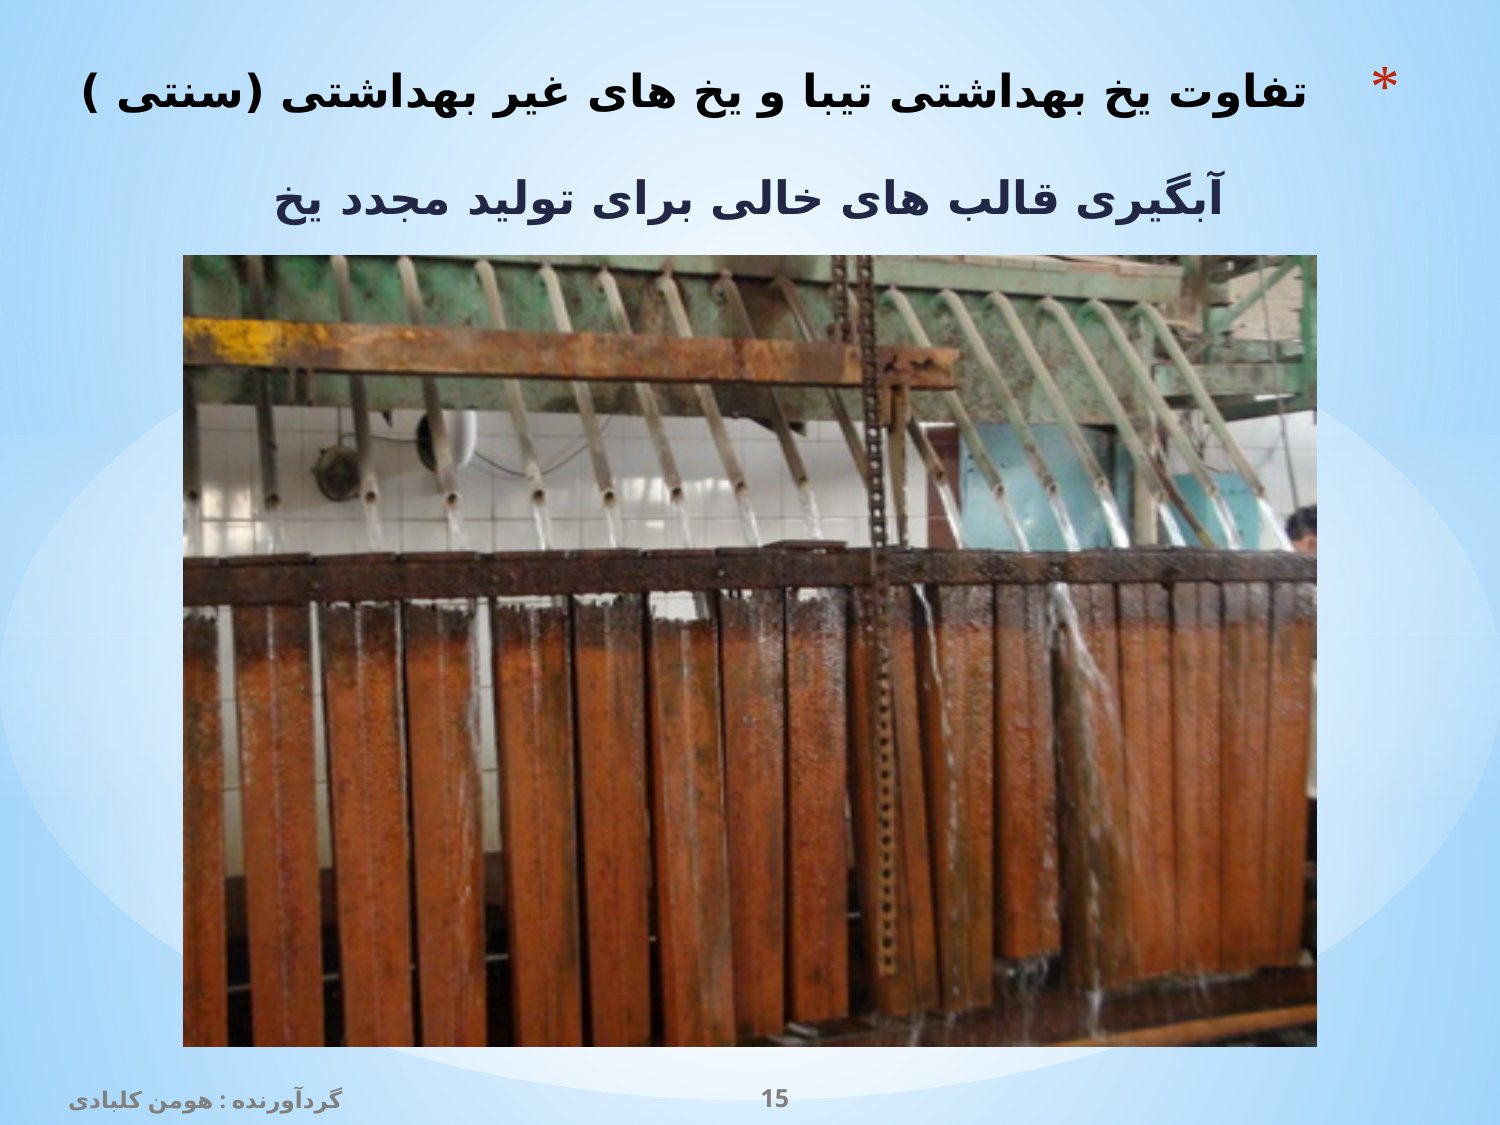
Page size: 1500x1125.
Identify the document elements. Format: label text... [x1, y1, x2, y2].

footer گردآورنده : هومن کلبادی [53, 1069, 604, 1125]
slide_number 15 [624, 1069, 925, 1125]
title تفاوت یخ بهداشتی تیبا و یخ های غیر بهداشتی (سنتی ) [64, 54, 1447, 138]
picture [182, 255, 1318, 1047]
subtitle آبگیری قالب های خالی برای تولید مجدد یخ [64, 160, 1436, 1106]
